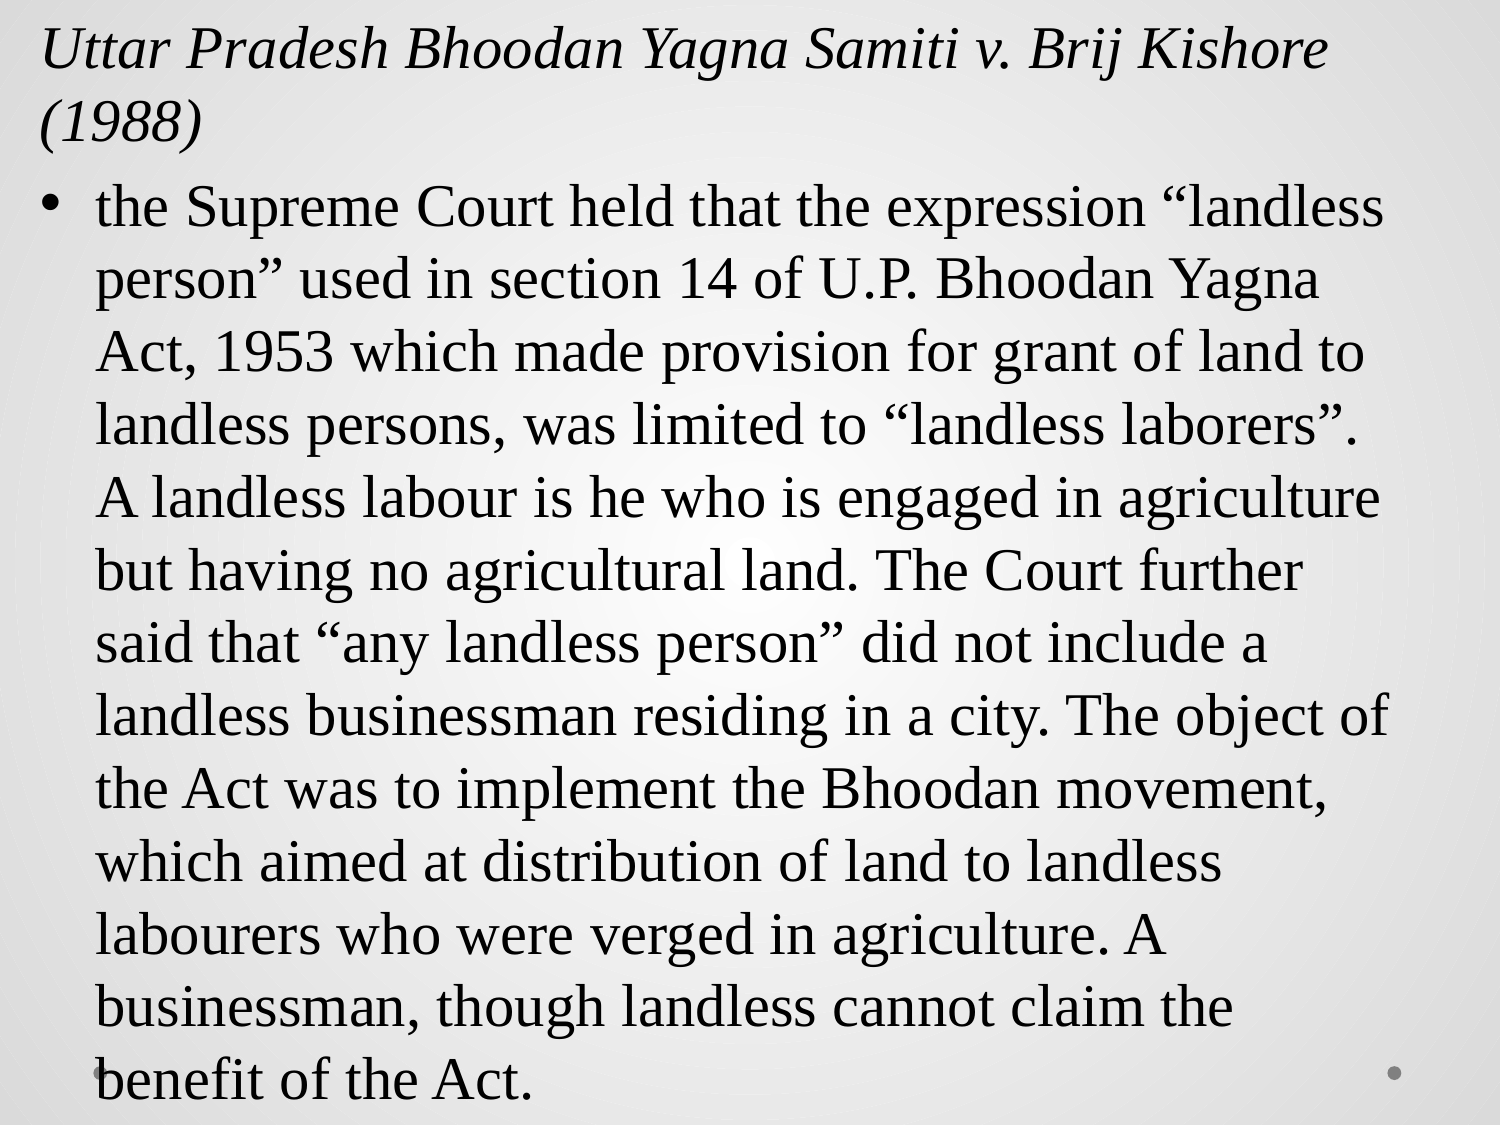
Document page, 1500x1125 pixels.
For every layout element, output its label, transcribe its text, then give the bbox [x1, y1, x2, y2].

list Uttar Pradesh Bhoodan Yagna Samiti v. Brij Kishore (1988) the Supreme Court held that the expression “landless person” used in section 14 of U.P. Bhoodan Yagna Act, 1953 which made provision for grant of land to landless persons, was limited to “landless laborers”. A landless labour is he who is engaged in agriculture but having no agricultural land. The Court further said that “any landless person” did not include a landless businessman residing in a city. The object of the Act was to implement the Bhoodan movement, which aimed at distribution of land to landless labourers who were verged in agriculture. A businessman, though landless cannot claim the benefit of the Act. [24, 0, 1413, 1125]
